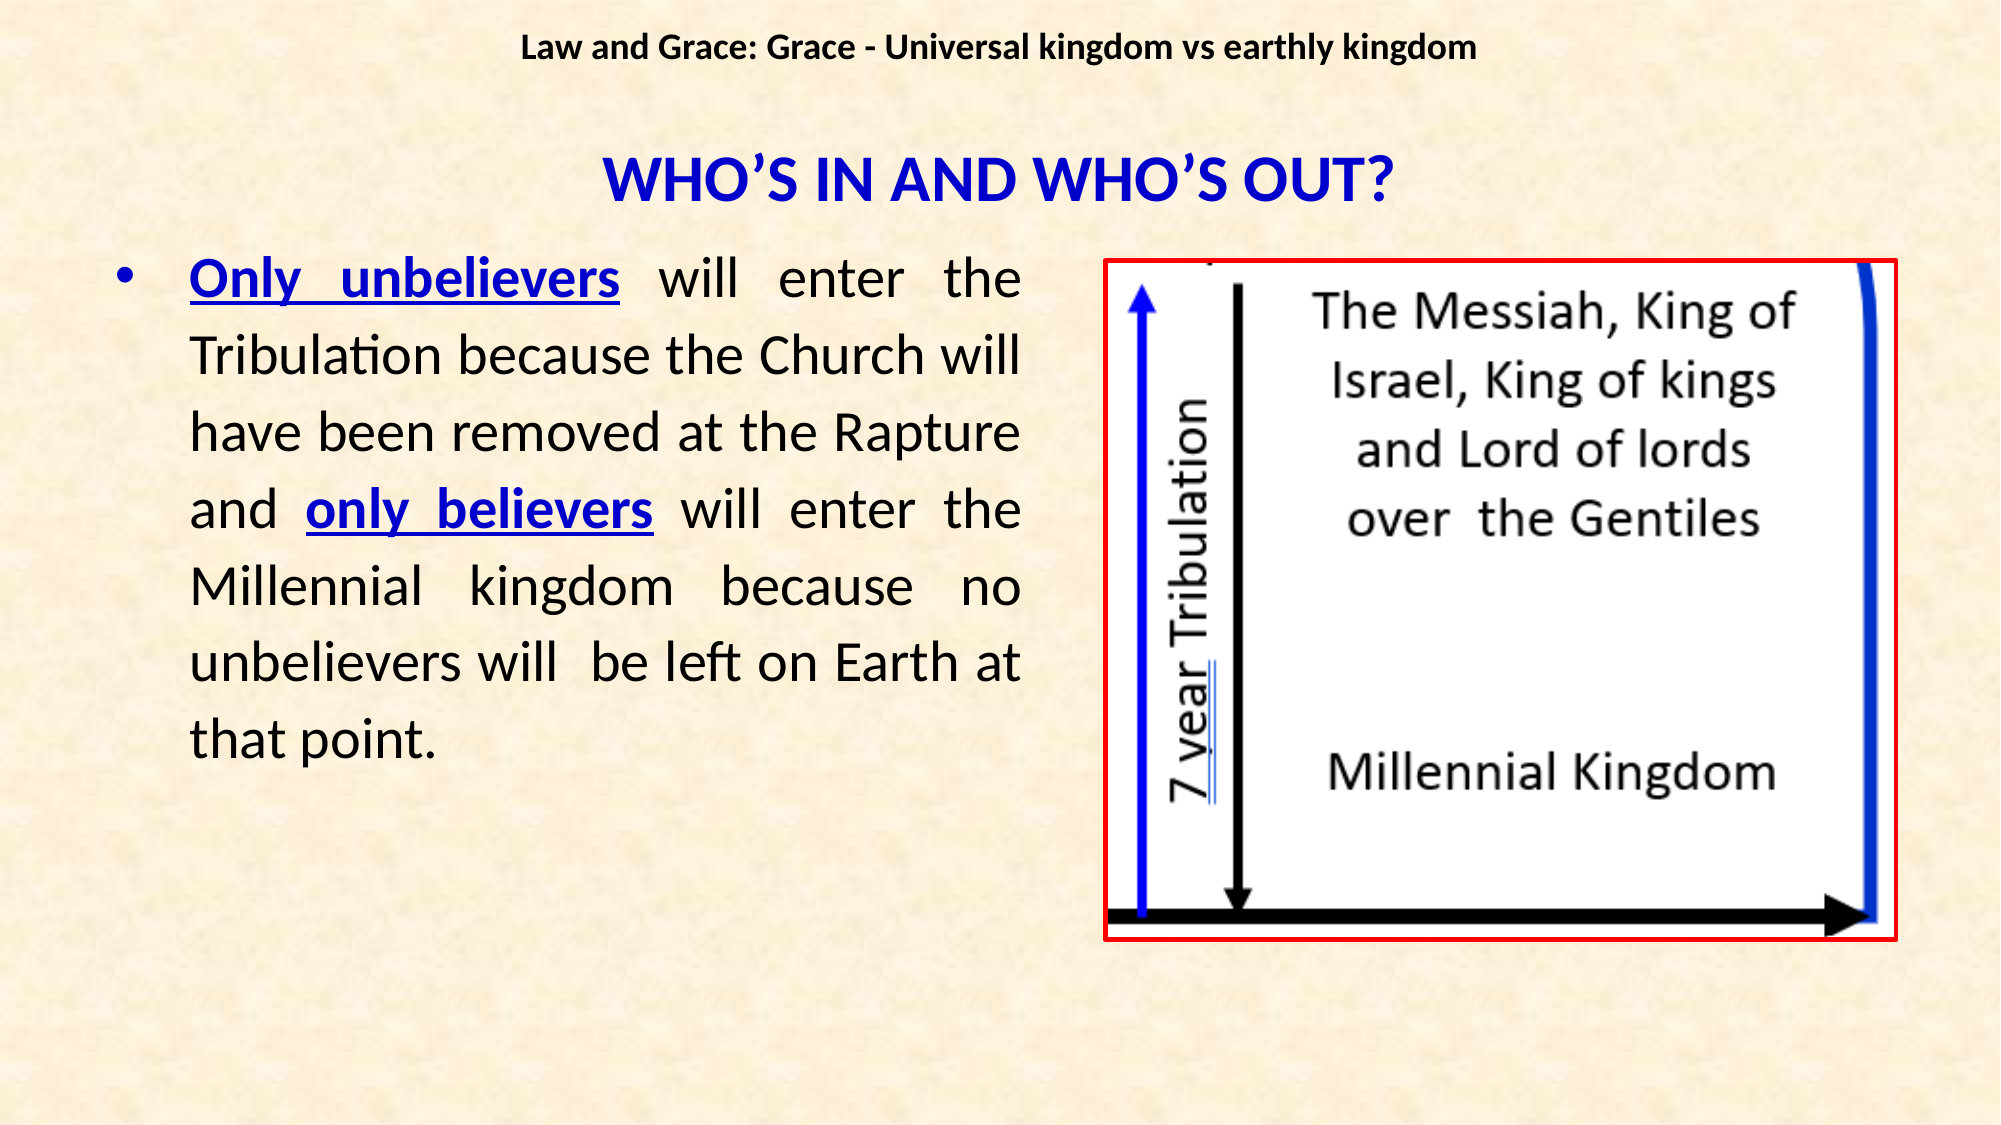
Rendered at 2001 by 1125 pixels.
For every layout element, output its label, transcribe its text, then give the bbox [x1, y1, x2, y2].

list Only unbelievers will enter the Tribulation because the Church will have been removed at the Rapture and only believers will enter the Millennial kingdom because no unbelievers will be left on Earth at that point. [99, 250, 1038, 813]
picture [0, 0, 2001, 1125]
text_box Law and Grace: Grace - Universal kingdom vs earthly kingdom [362, 14, 1638, 74]
text_box WHO’S IN AND WHO’S OUT? [99, 99, 1900, 250]
